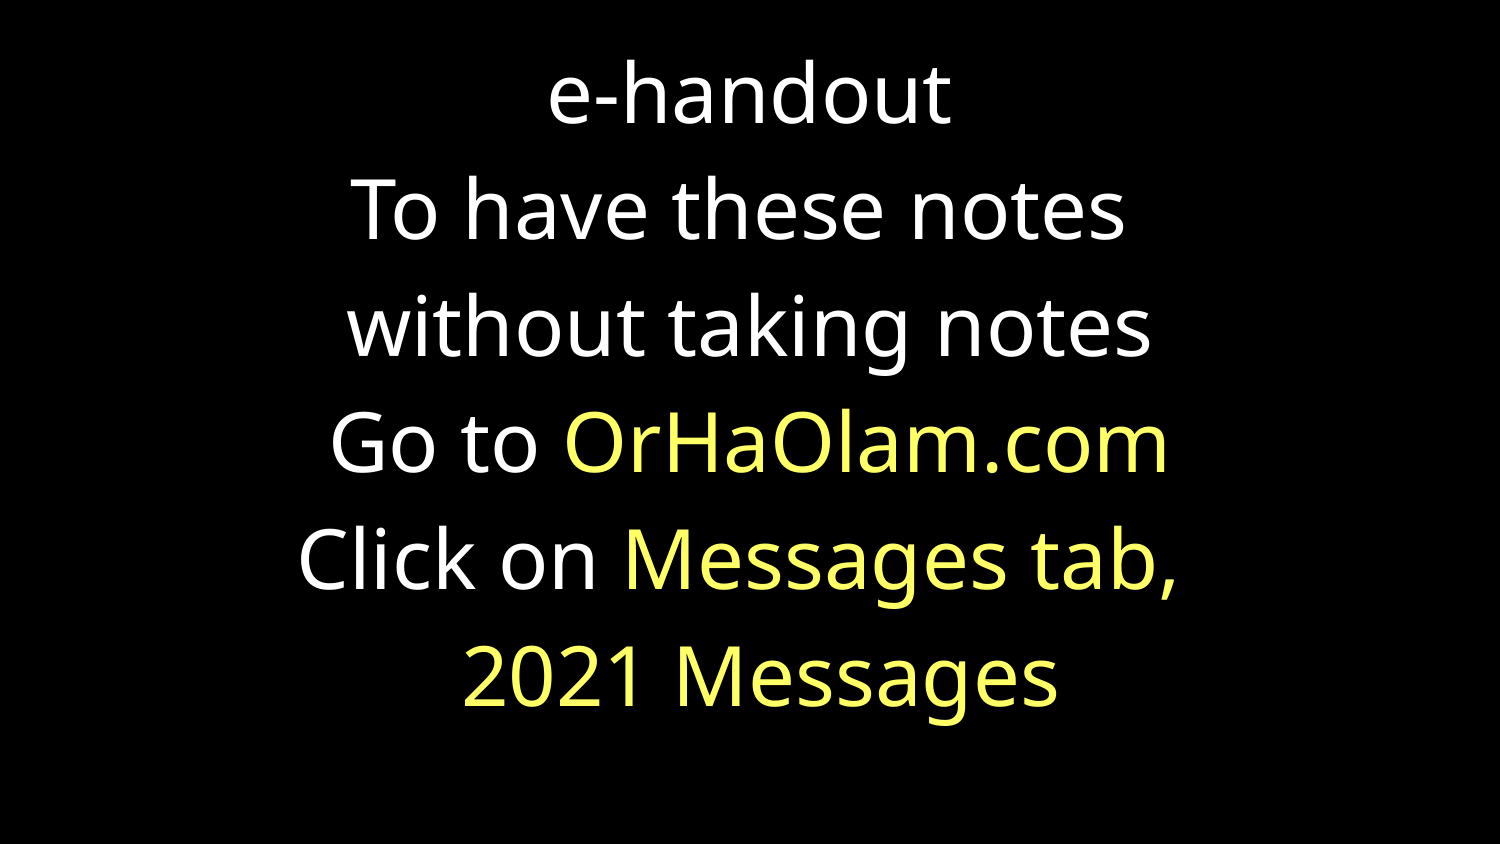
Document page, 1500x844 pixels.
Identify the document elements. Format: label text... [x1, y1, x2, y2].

subtitle e-handout To have these notes without taking notes Go to OrHaOlam.com Click on Messages tab, 2021 Messages [37, 34, 1463, 822]
